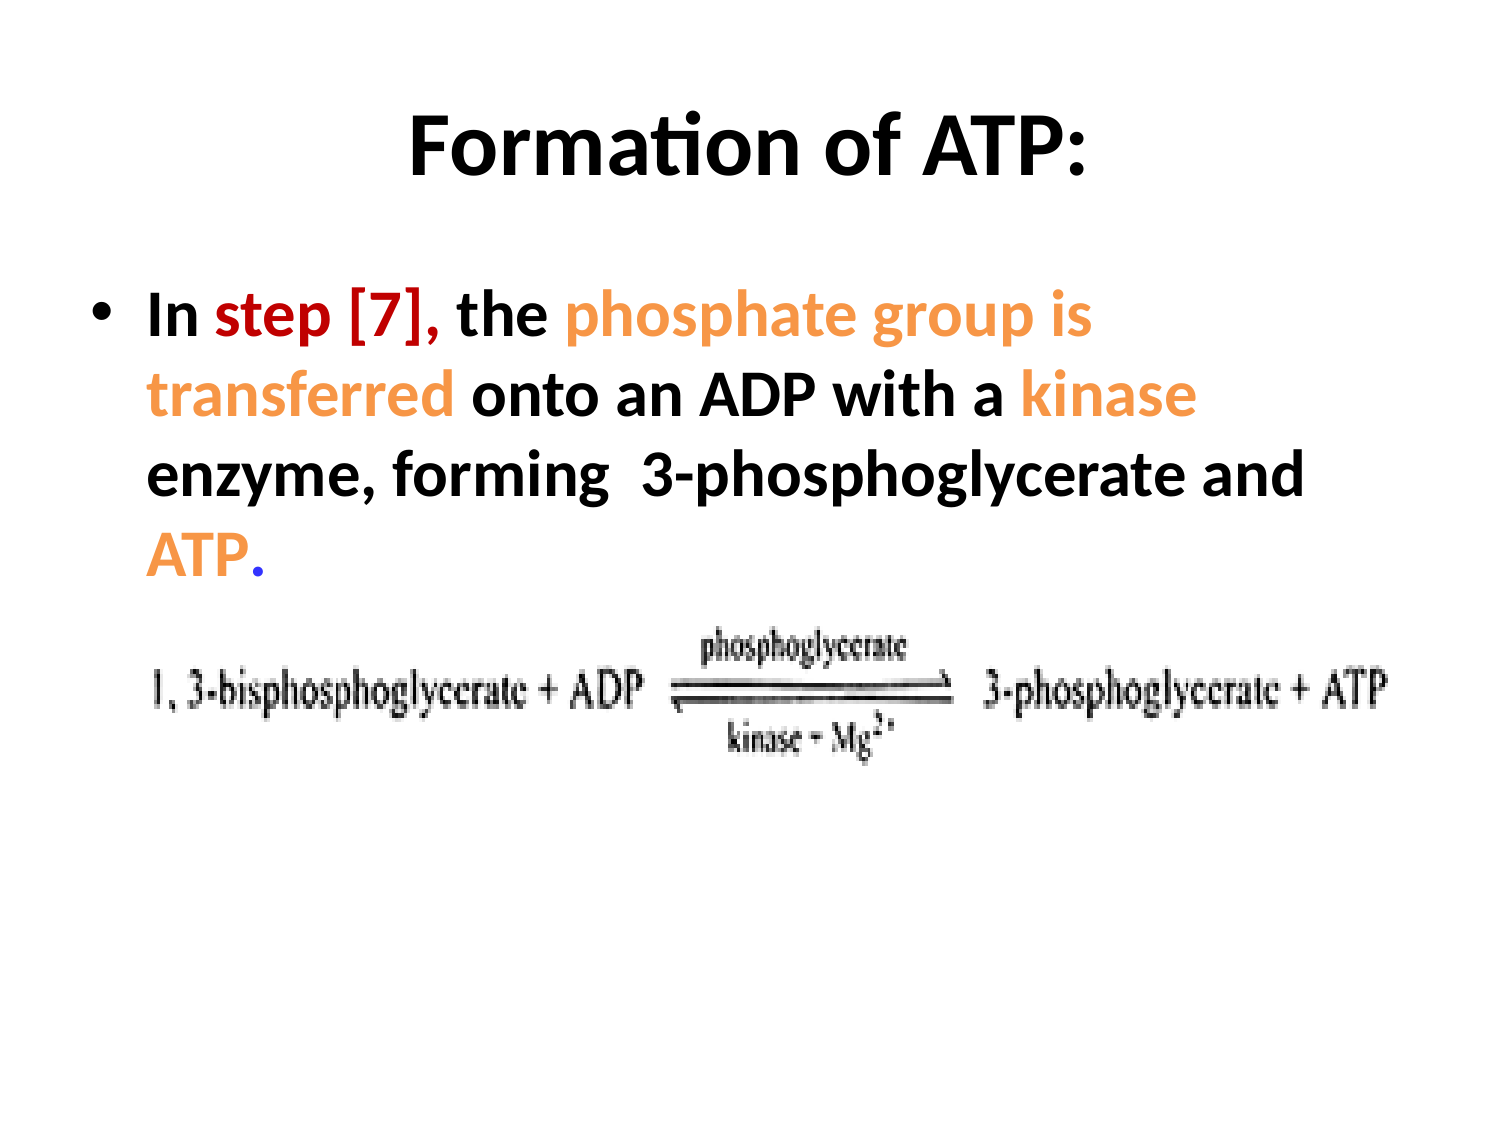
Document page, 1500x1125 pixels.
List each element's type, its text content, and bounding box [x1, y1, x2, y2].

list In step [7], the phosphate group is transferred onto an ADP with a kinase enzyme, forming 3-phosphoglycerate and ATP. [75, 262, 1425, 1005]
picture [124, 587, 1401, 801]
title Formation of ATP: [75, 45, 1425, 233]
